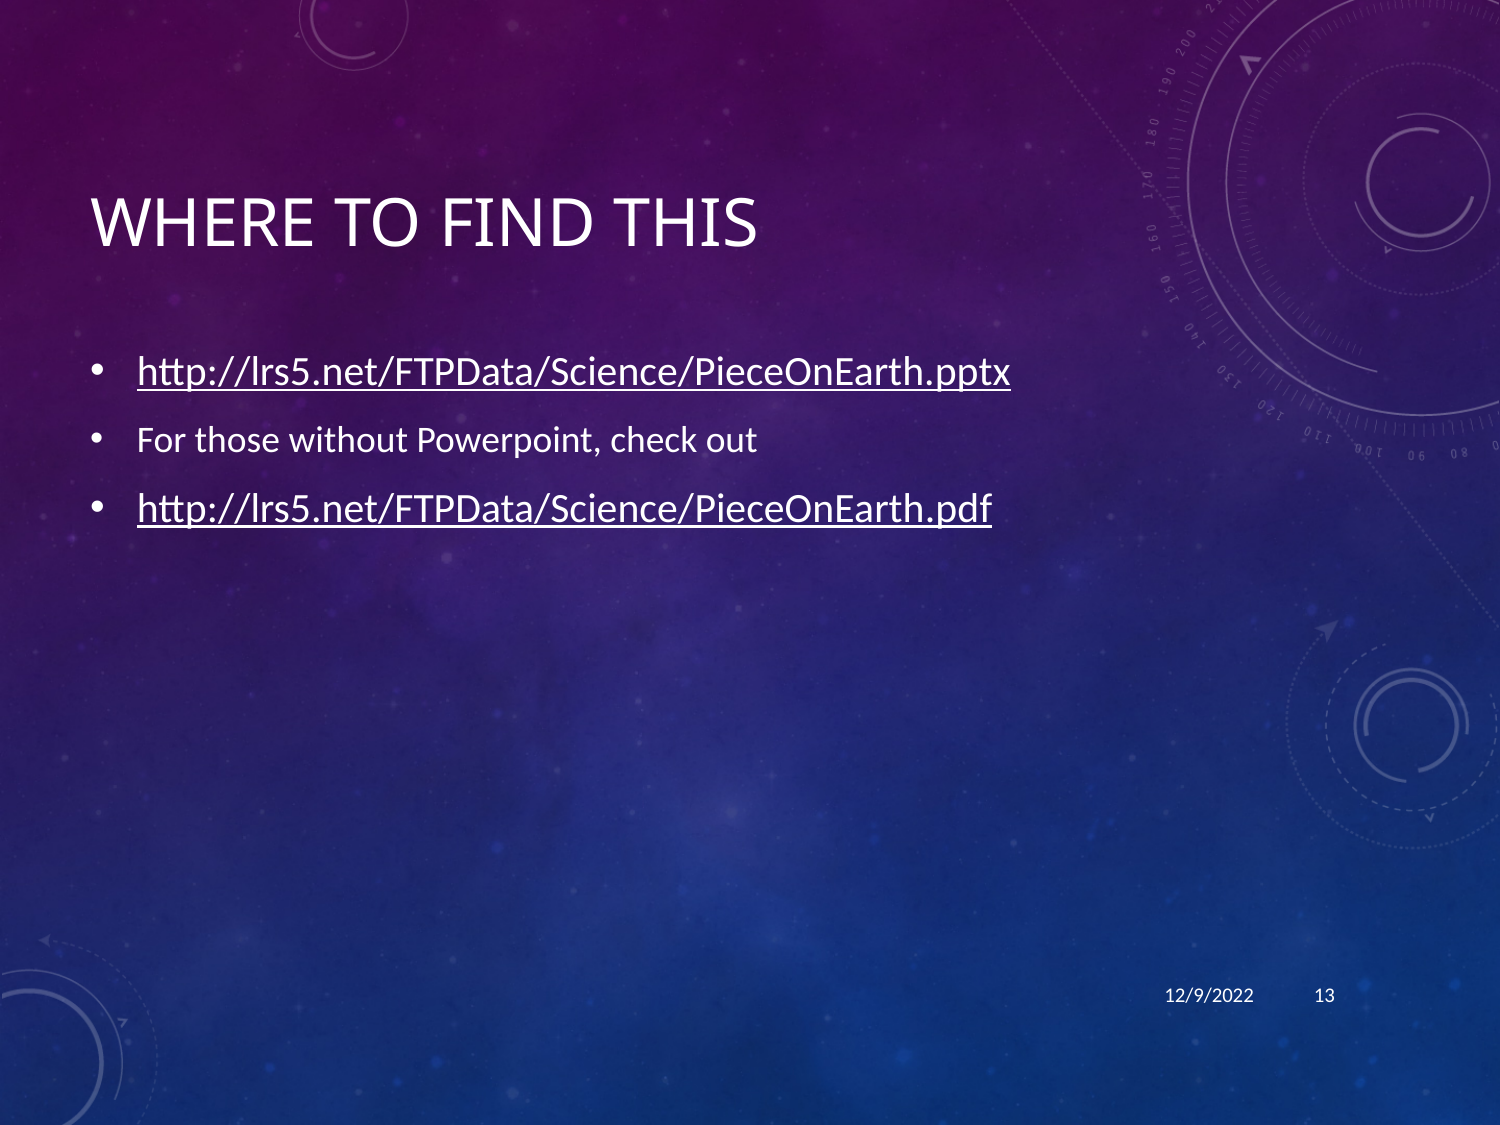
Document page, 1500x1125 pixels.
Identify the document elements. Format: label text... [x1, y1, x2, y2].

slide_number 13 [1281, 963, 1350, 1025]
picture [0, 0, 1500, 1125]
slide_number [1070, 963, 1269, 1025]
list http://lrs5.net/FTPData/Science/PieceOnEarth.pptx For those without Powerpoint, check out http://lrs5.net/FTPData/Science/PieceOnEarth.pdf [75, 262, 1425, 613]
title Where to find this [75, 99, 1350, 262]
